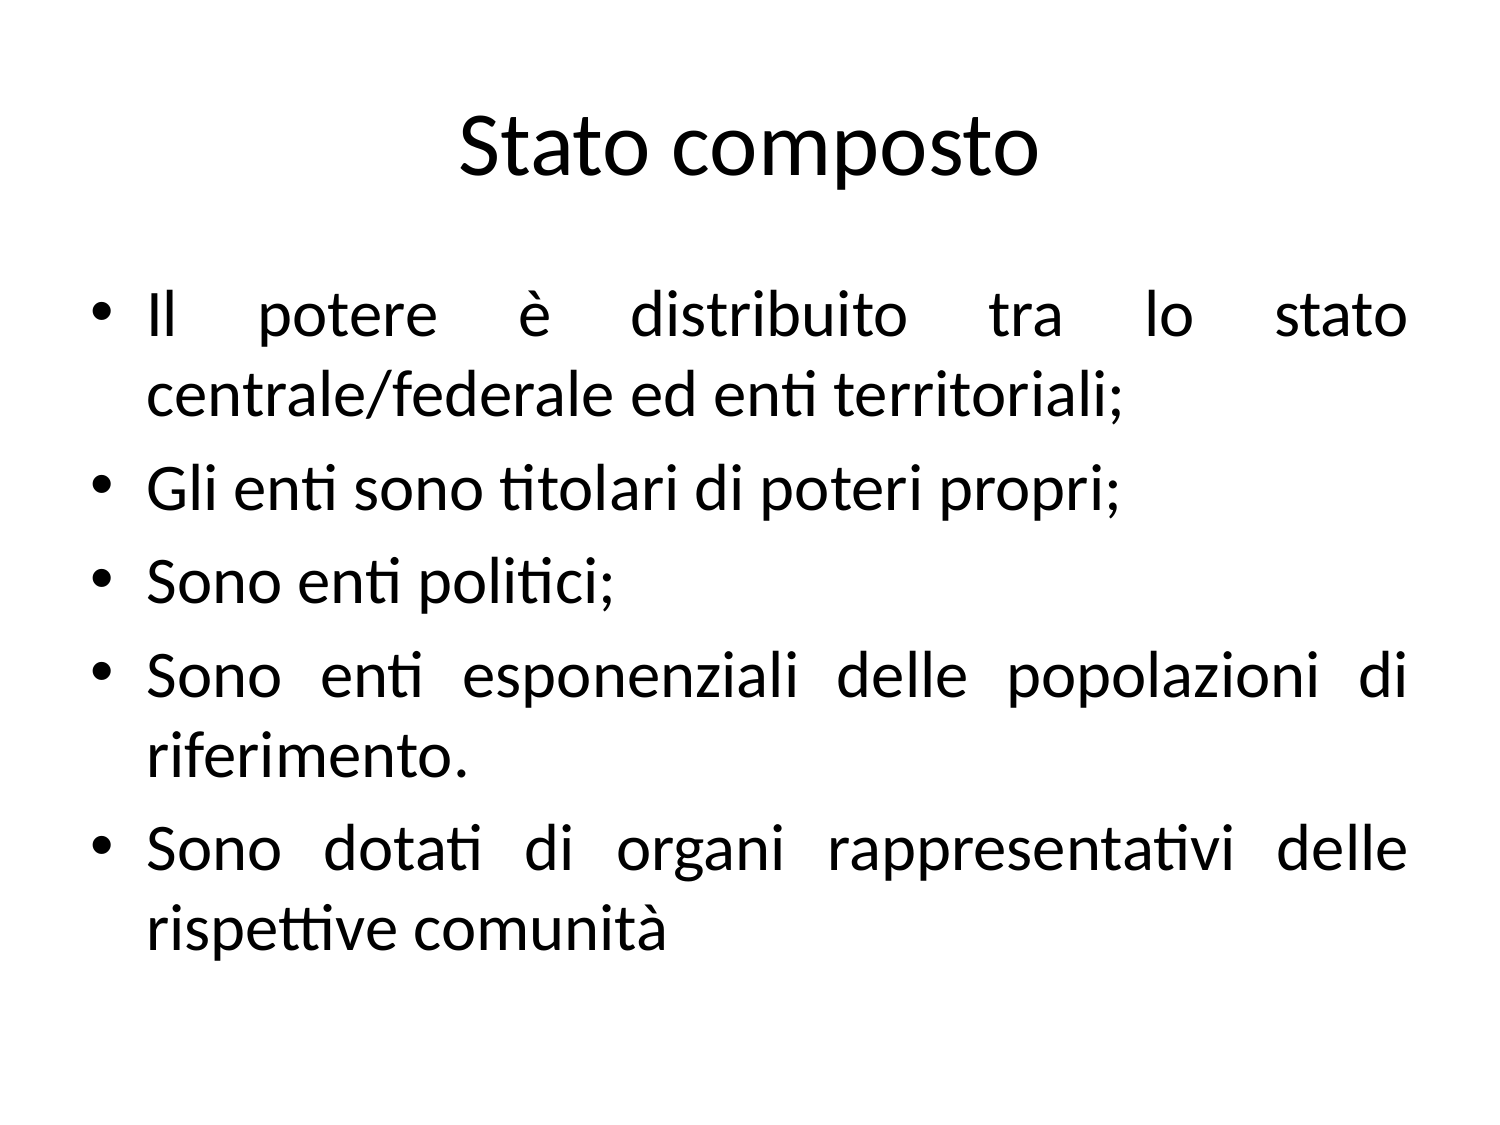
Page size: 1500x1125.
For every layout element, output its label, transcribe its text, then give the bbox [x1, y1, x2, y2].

list Il potere è distribuito tra lo stato centrale/federale ed enti territoriali; Gli enti sono titolari di poteri propri; Sono enti politici; Sono enti esponenziali delle popolazioni di riferimento. Sono dotati di organi rappresentativi delle rispettive comunità [75, 262, 1425, 1005]
title Stato composto [75, 45, 1425, 233]
